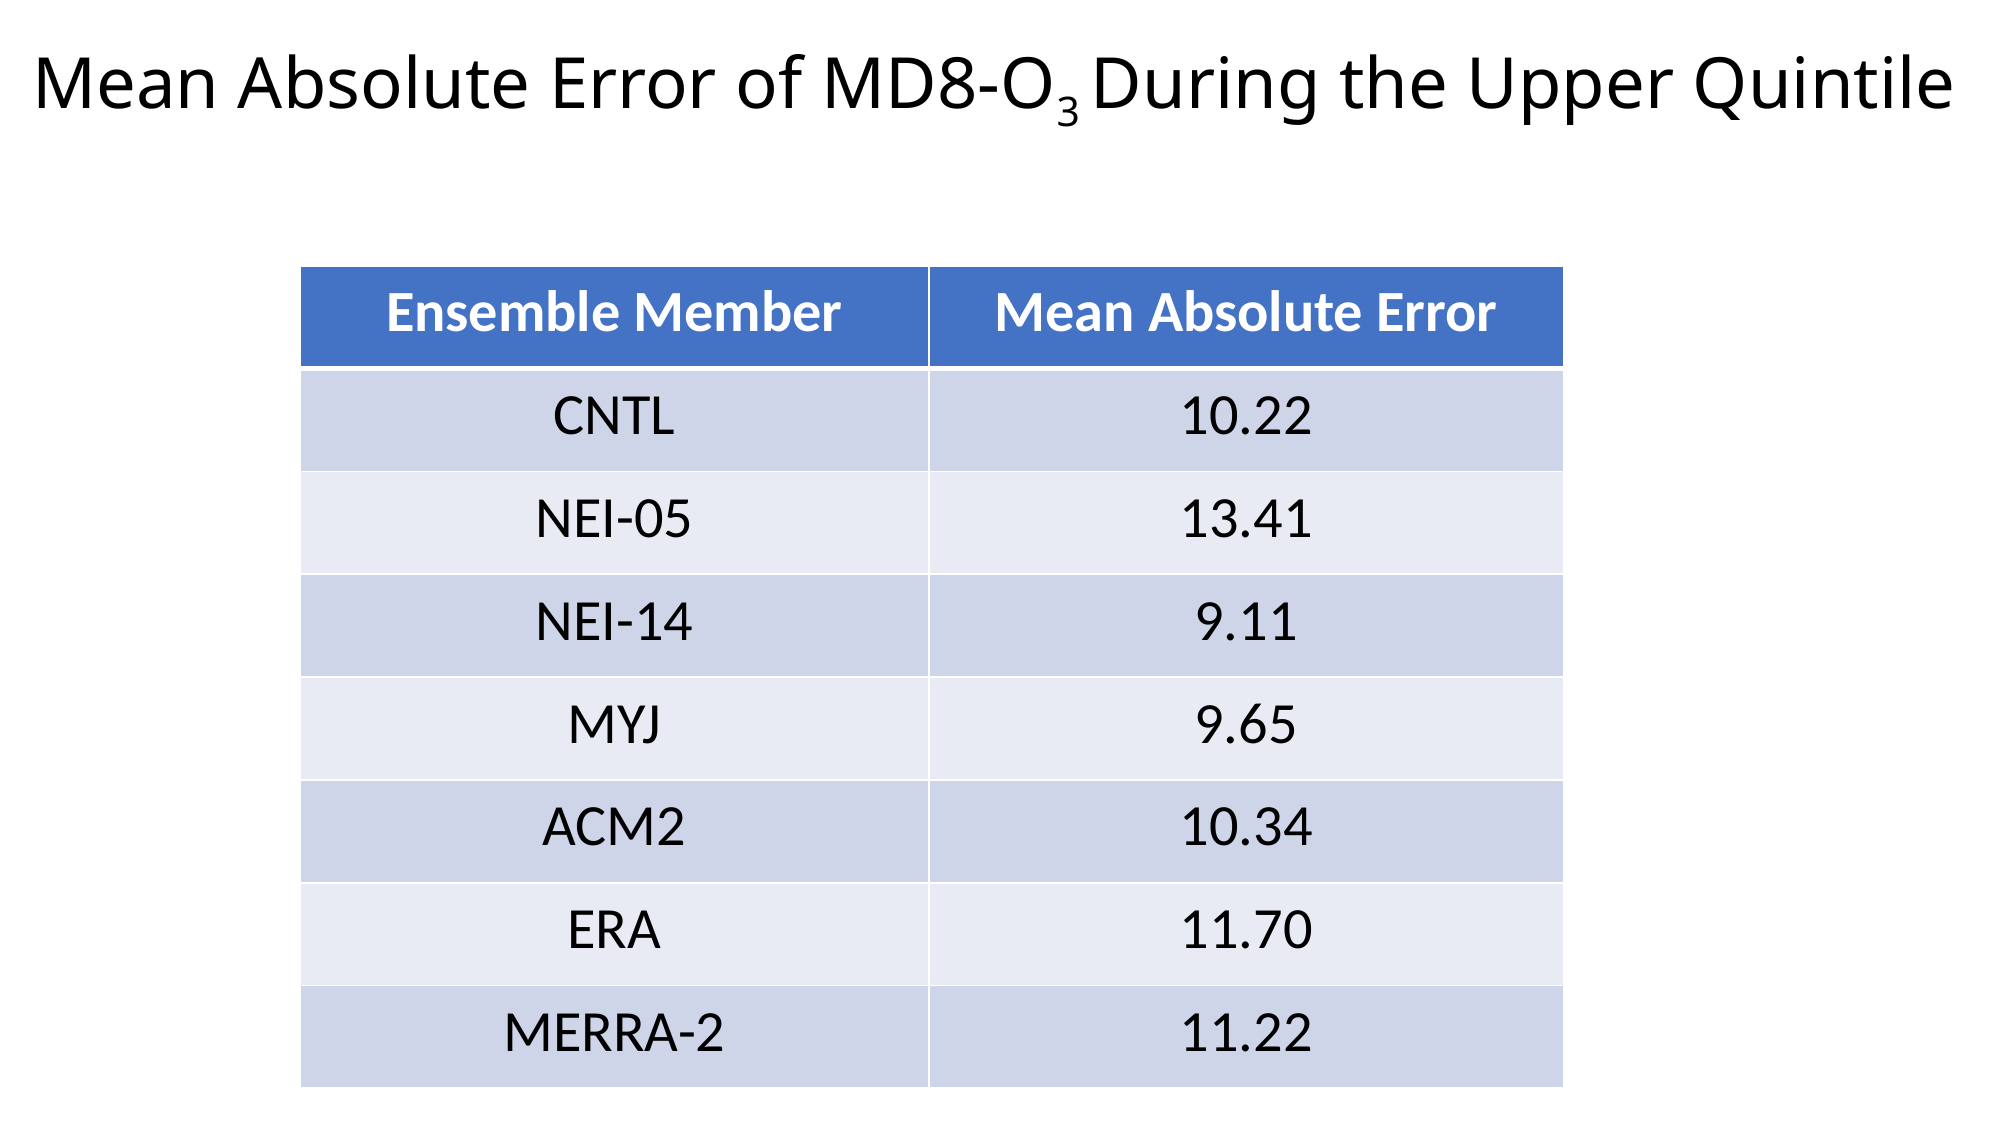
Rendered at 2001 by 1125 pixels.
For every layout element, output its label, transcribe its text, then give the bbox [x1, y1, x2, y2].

table_cell 11.70 [930, 884, 1563, 985]
table_cell 13.41 [930, 472, 1563, 573]
table_cell 10.22 [930, 371, 1563, 471]
table_cell ERA [301, 884, 928, 985]
title Mean Absolute Error of MD8-O3 During the Upper Quintile [17, 0, 2000, 165]
table_cell MYJ [301, 678, 928, 779]
table_cell 11.22 [930, 986, 1563, 1087]
table_header Mean Absolute Error [930, 267, 1563, 366]
table_cell 9.65 [930, 678, 1563, 779]
table_cell 10.34 [930, 781, 1563, 882]
table_header Ensemble Member [301, 267, 928, 366]
table_cell CNTL [301, 371, 928, 471]
table_cell 9.11 [930, 575, 1563, 676]
table_cell ACM2 [301, 781, 928, 882]
table_cell MERRA-2 [301, 986, 928, 1087]
table_cell NEI-05 [301, 472, 928, 573]
table_cell NEI-14 [301, 575, 928, 676]
